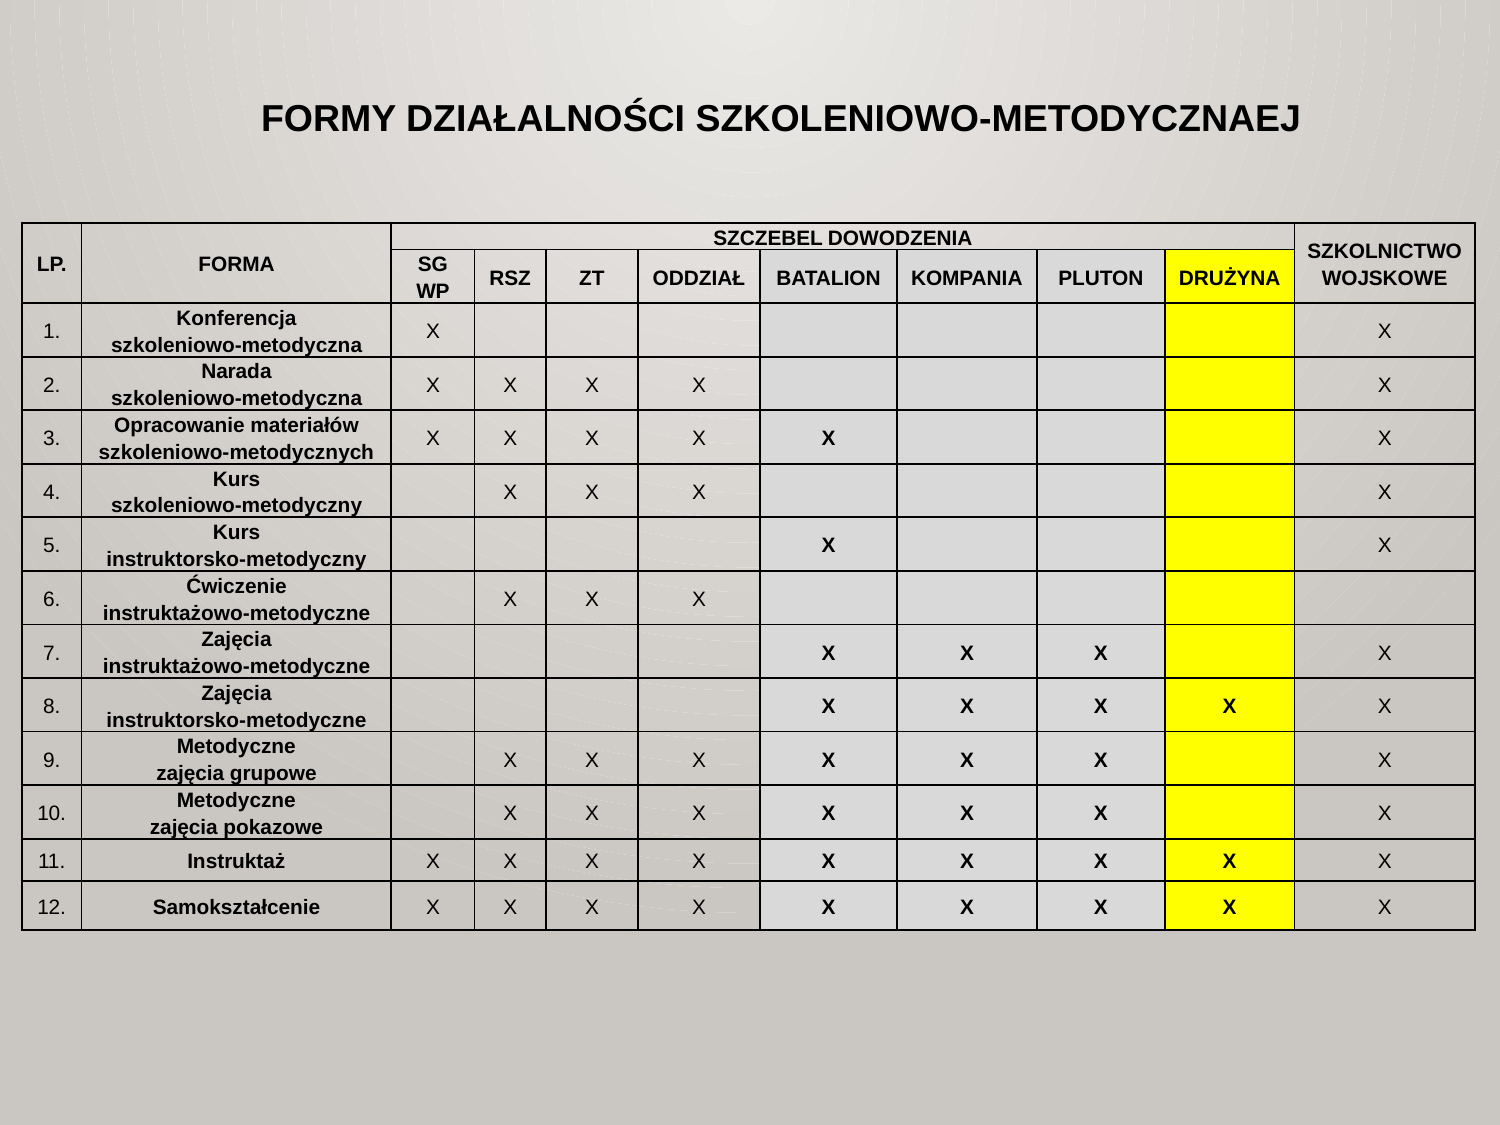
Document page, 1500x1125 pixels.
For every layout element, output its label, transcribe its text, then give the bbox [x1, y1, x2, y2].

table_cell X [475, 786, 545, 838]
table_cell X [392, 304, 474, 356]
table_cell X [639, 786, 759, 838]
table_cell 4. [23, 465, 81, 516]
table_cell Kurs instruktorsko-metodyczny [82, 518, 390, 570]
table_header LP. [23, 224, 81, 302]
table_cell X [639, 411, 759, 463]
table_cell X [547, 358, 637, 409]
table_cell X [898, 732, 1036, 784]
table_cell X [392, 358, 474, 409]
table_cell KOMPANIA [898, 250, 1036, 302]
table_cell X [639, 882, 759, 929]
table_cell Opracowanie materiałów szkoleniowo-metodycznych [82, 411, 390, 463]
table_cell [547, 625, 637, 677]
table_cell X [1295, 358, 1474, 409]
table_cell [392, 465, 474, 516]
table_cell X [898, 882, 1036, 929]
table_cell [1038, 465, 1164, 516]
table_cell X [475, 882, 545, 929]
table_cell [1166, 304, 1294, 356]
table_cell [392, 732, 474, 784]
table_cell [1166, 358, 1294, 409]
table_cell X [1295, 840, 1474, 880]
table_cell X [761, 882, 896, 929]
table_cell 8. [23, 679, 81, 731]
table_cell [475, 304, 545, 356]
table_cell X [898, 679, 1036, 731]
table_cell X [898, 625, 1036, 677]
table_cell ZT [547, 250, 637, 302]
table_cell Metodyczne zajęcia pokazowe [82, 786, 390, 838]
table_cell [1295, 572, 1474, 624]
table_cell Konferencja szkoleniowo-metodyczna [82, 304, 390, 356]
table_cell X [1038, 625, 1164, 677]
table_cell RSZ [475, 250, 545, 302]
table_cell [1166, 625, 1294, 677]
table_cell [1166, 411, 1294, 463]
table_cell X [761, 518, 896, 570]
table_cell ODDZIAŁ [639, 250, 759, 302]
table_cell X [1295, 411, 1474, 463]
table_header SZKOLNICTWO WOJSKOWE [1295, 224, 1474, 302]
table_cell 10. [23, 786, 81, 838]
table_cell 11. [23, 840, 81, 880]
table_cell X [1038, 840, 1164, 880]
table_cell [547, 518, 637, 570]
table_cell 1. [23, 304, 81, 356]
table_header FORMA [82, 224, 390, 302]
table_cell X [392, 882, 474, 929]
table_cell X [1295, 679, 1474, 731]
table_cell [1038, 572, 1164, 624]
table_cell [1166, 732, 1294, 784]
table_cell [1166, 518, 1294, 570]
table_cell [639, 304, 759, 356]
table_cell [761, 465, 896, 516]
table_cell [1038, 518, 1164, 570]
table_cell [547, 304, 637, 356]
table_cell [639, 679, 759, 731]
table_cell X [475, 572, 545, 624]
table_cell [547, 679, 637, 731]
table_cell X [475, 411, 545, 463]
table_cell X [1295, 786, 1474, 838]
table_cell Samokształcenie [82, 882, 390, 929]
table_cell X [547, 786, 637, 838]
table_cell X [639, 358, 759, 409]
table_cell 7. [23, 625, 81, 677]
table_cell X [639, 840, 759, 880]
table_cell Narada szkoleniowo-metodyczna [82, 358, 390, 409]
table_cell X [1295, 625, 1474, 677]
table_cell X [547, 840, 637, 880]
table_cell X [761, 679, 896, 731]
table_cell X [1295, 304, 1474, 356]
table_cell [475, 518, 545, 570]
table_cell X [761, 411, 896, 463]
table_cell Instruktaż [82, 840, 390, 880]
table_cell X [639, 572, 759, 624]
table_cell DRUŻYNA [1166, 250, 1294, 302]
table_cell X [639, 732, 759, 784]
table_cell X [475, 358, 545, 409]
table_cell [639, 518, 759, 570]
table_cell X [1295, 465, 1474, 516]
table_cell 2. [23, 358, 81, 409]
table_cell [898, 572, 1036, 624]
table_cell [1038, 358, 1164, 409]
table_cell [392, 625, 474, 677]
table_cell X [392, 411, 474, 463]
table_cell 6. [23, 572, 81, 624]
table_cell [392, 518, 474, 570]
table_cell [898, 465, 1036, 516]
table_cell X [761, 732, 896, 784]
table_cell X [639, 465, 759, 516]
table_cell [392, 679, 474, 731]
table_cell 5. [23, 518, 81, 570]
table_cell X [898, 840, 1036, 880]
table_cell SG WP [392, 250, 474, 302]
table_cell [898, 358, 1036, 409]
table_cell [761, 358, 896, 409]
table_cell X [898, 786, 1036, 838]
table_cell Kurs szkoleniowo-metodyczny [82, 465, 390, 516]
table_cell [392, 786, 474, 838]
table_cell [869, 304, 896, 356]
table_cell [1166, 572, 1294, 624]
table_cell X [1295, 882, 1474, 929]
table_cell X [761, 840, 896, 880]
table_cell X [1038, 679, 1164, 731]
table_cell X [1295, 518, 1474, 570]
table_cell Zajęcia instruktażowo-metodyczne [82, 625, 390, 677]
table_cell [392, 572, 474, 624]
table_cell [898, 411, 1036, 463]
table_cell X [547, 465, 637, 516]
table_cell PLUTON [1038, 250, 1164, 302]
table_cell [1166, 465, 1294, 516]
table_cell [475, 679, 545, 731]
table_cell X [547, 882, 637, 929]
table_cell Metodyczne zajęcia grupowe [82, 732, 390, 784]
table_cell [1038, 304, 1164, 356]
table_cell [1166, 786, 1294, 838]
table_cell [898, 518, 1036, 570]
table_header SZCZEBEL DOWODZENIA [392, 224, 1294, 249]
table_cell X [475, 465, 545, 516]
table_cell X [761, 786, 896, 838]
table_cell X [392, 840, 474, 880]
table_cell [761, 572, 896, 624]
table_cell [898, 304, 1036, 356]
table_cell X [1038, 786, 1164, 838]
table_cell [761, 304, 837, 356]
table_cell X [1166, 882, 1294, 929]
table_cell X [1166, 679, 1294, 731]
text_box FORMY DZIAŁALNOŚCI SZKOLENIOWO-METODYCZNAEJ [246, 86, 1318, 147]
text_box [837, 260, 869, 366]
table_cell X [1295, 732, 1474, 784]
table_cell X [1166, 840, 1294, 880]
table_cell 12. [23, 882, 81, 929]
table_cell BATALION [761, 250, 896, 302]
table_cell X [547, 411, 637, 463]
table_cell Zajęcia instruktorsko-metodyczne [82, 679, 390, 731]
table_cell 9. [23, 732, 81, 784]
table_cell 3. [23, 411, 81, 463]
table_cell X [761, 625, 896, 677]
table_cell X [547, 572, 637, 624]
table_cell X [547, 732, 637, 784]
table_cell [1038, 411, 1164, 463]
table_cell X [1038, 882, 1164, 929]
table_cell [639, 625, 759, 677]
table_cell Ćwiczenie instruktażowo-metodyczne [82, 572, 390, 624]
table_cell [475, 625, 545, 677]
table_cell X [1038, 732, 1164, 784]
table_cell X [475, 732, 545, 784]
table_cell X [475, 840, 545, 880]
